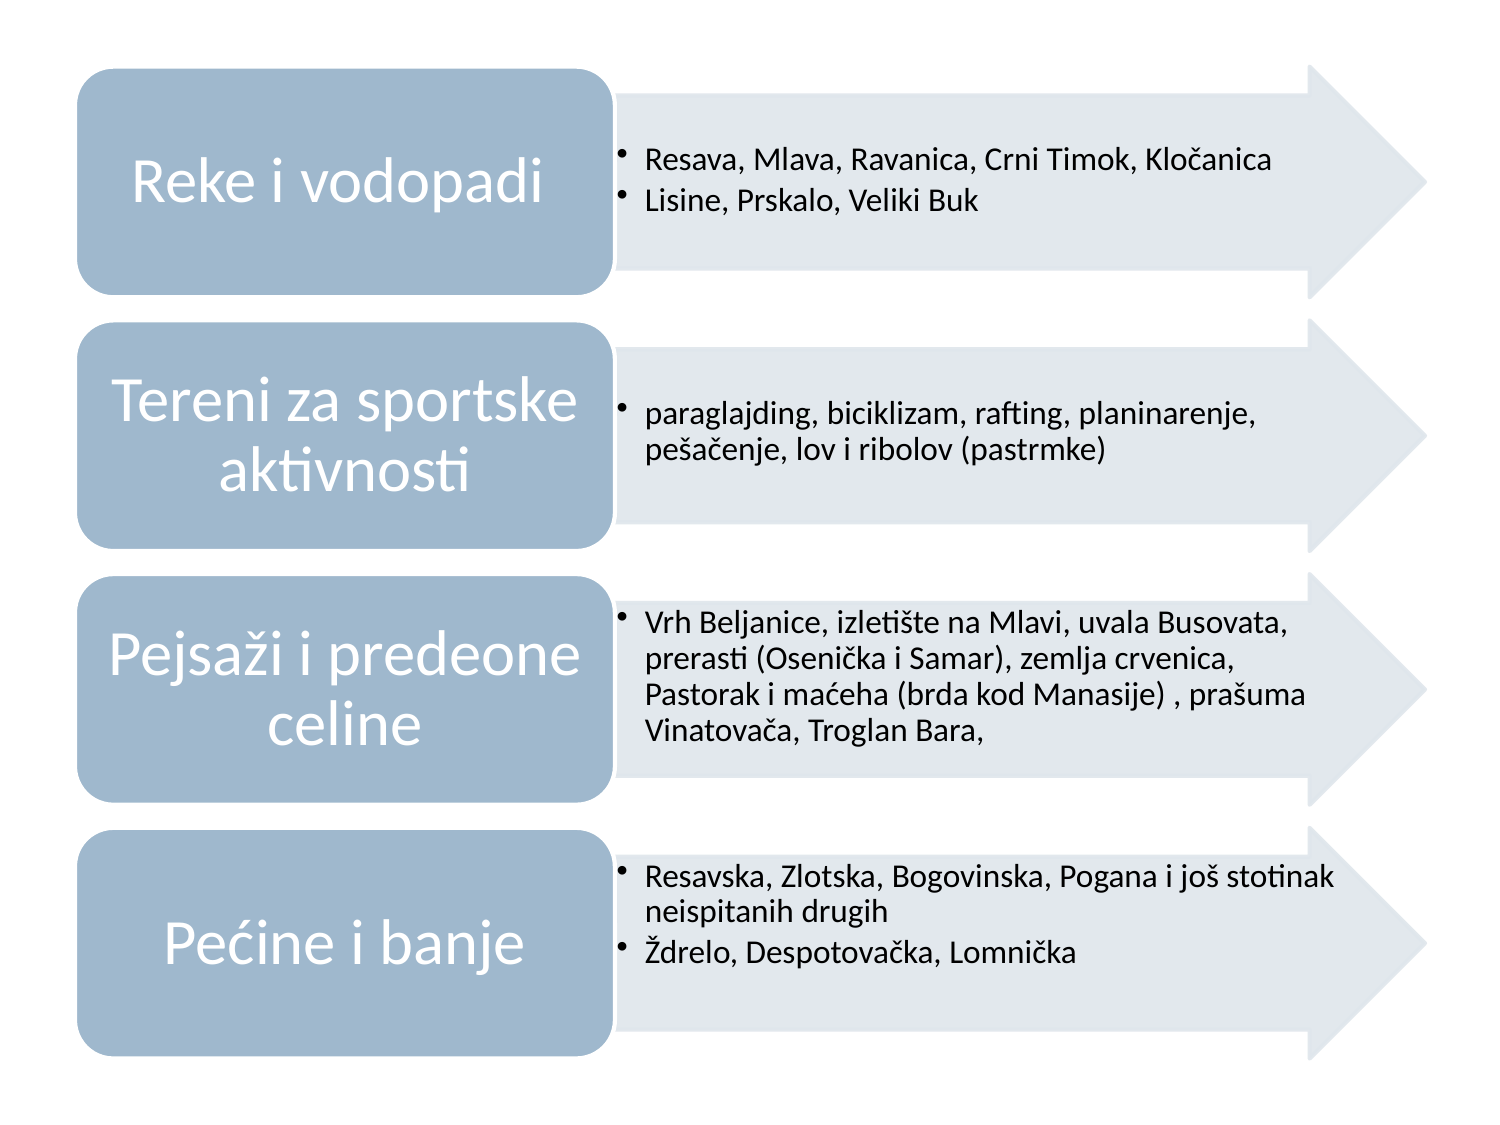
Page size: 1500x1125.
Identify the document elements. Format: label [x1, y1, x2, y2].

list [74, 66, 1426, 1060]
